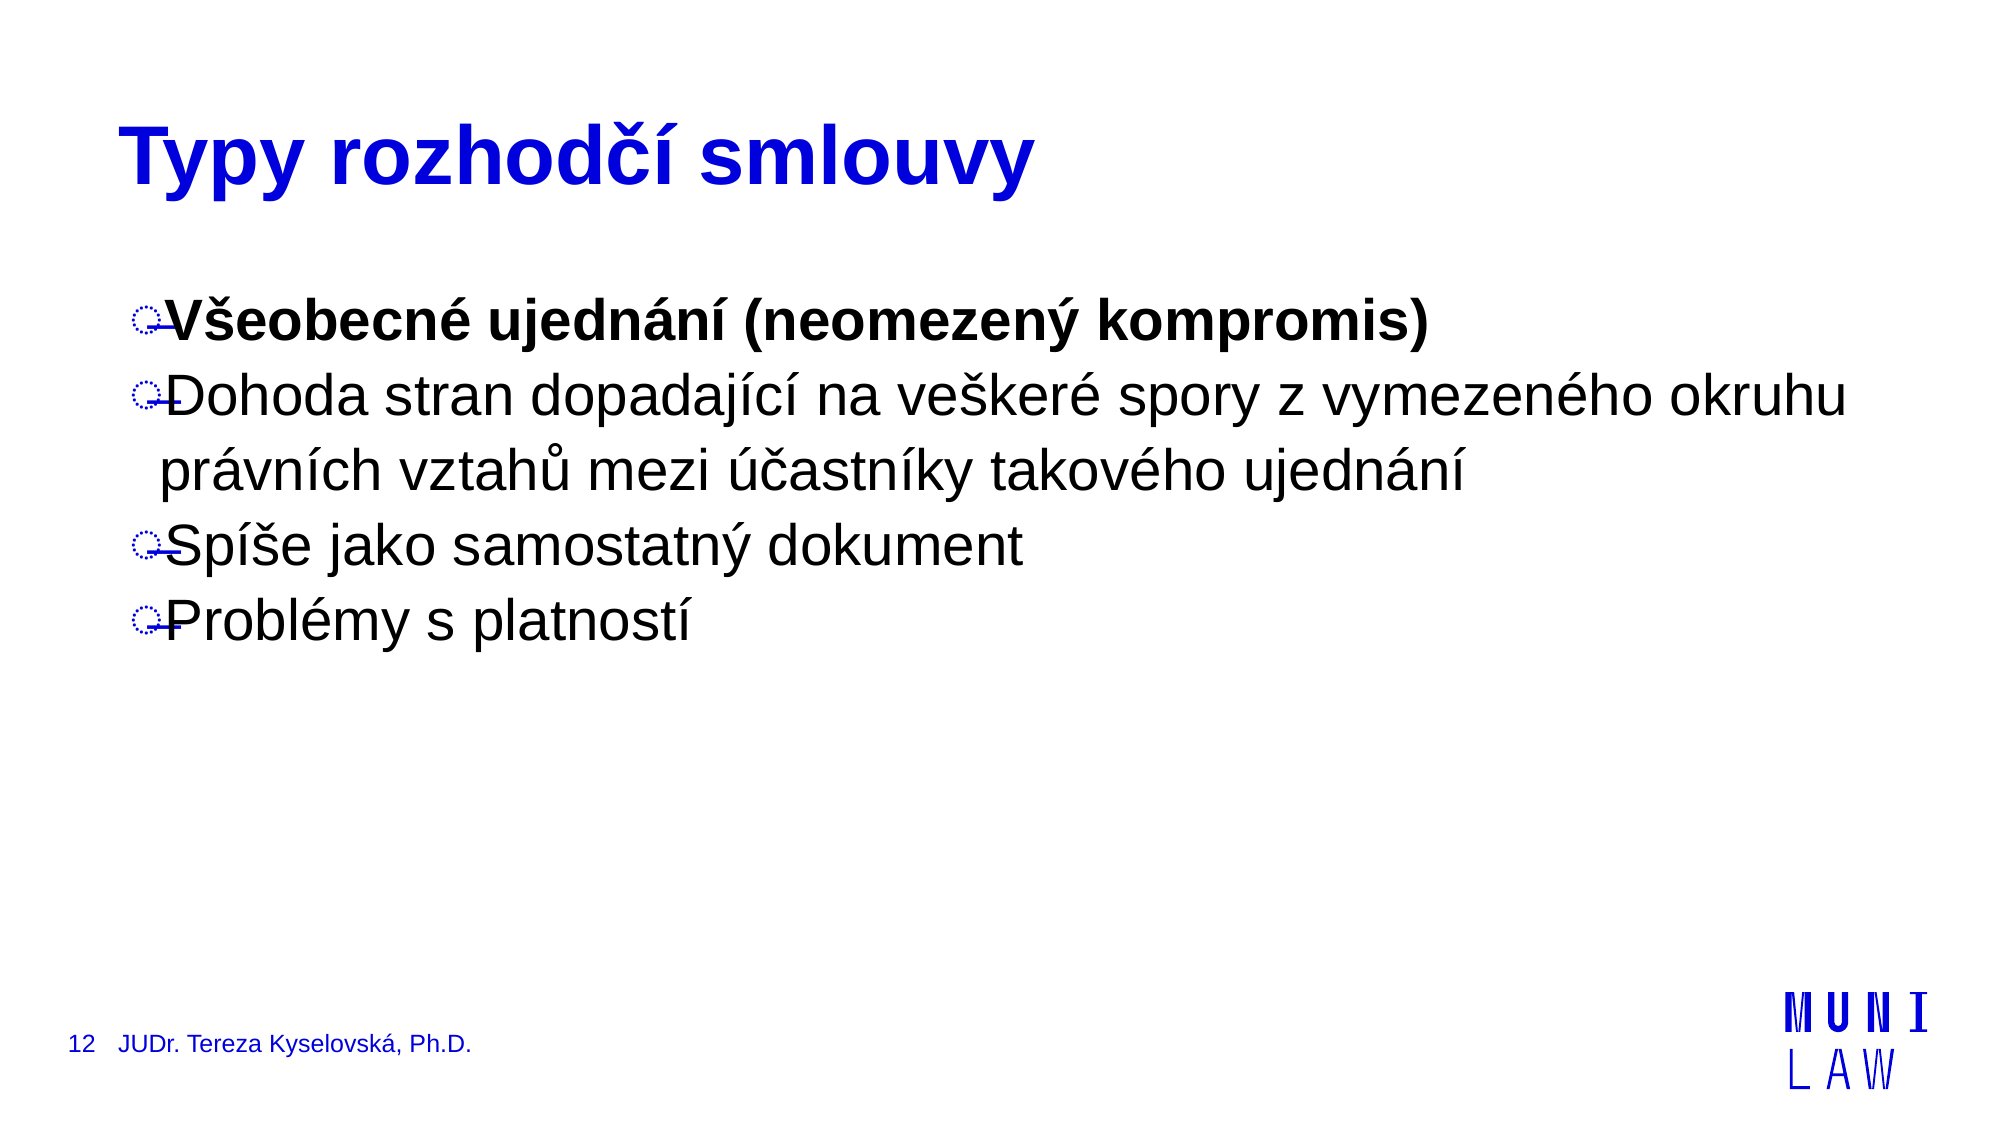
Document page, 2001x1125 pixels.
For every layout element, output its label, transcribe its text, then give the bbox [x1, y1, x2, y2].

list Všeobecné ujednání (neomezený kompromis) Dohoda stran dopadající na veškeré spory z vymezeného okruhu právních vztahů mezi účastníky takového ujednání Spíše jako samostatný dokument Problémy s platností [118, 277, 1883, 957]
title Typy rozhodčí smlouvy [118, 118, 1883, 193]
footer JUDr. Tereza Kyselovská, Ph.D. [118, 1021, 1418, 1063]
slide_number 12 [67, 1021, 110, 1063]
